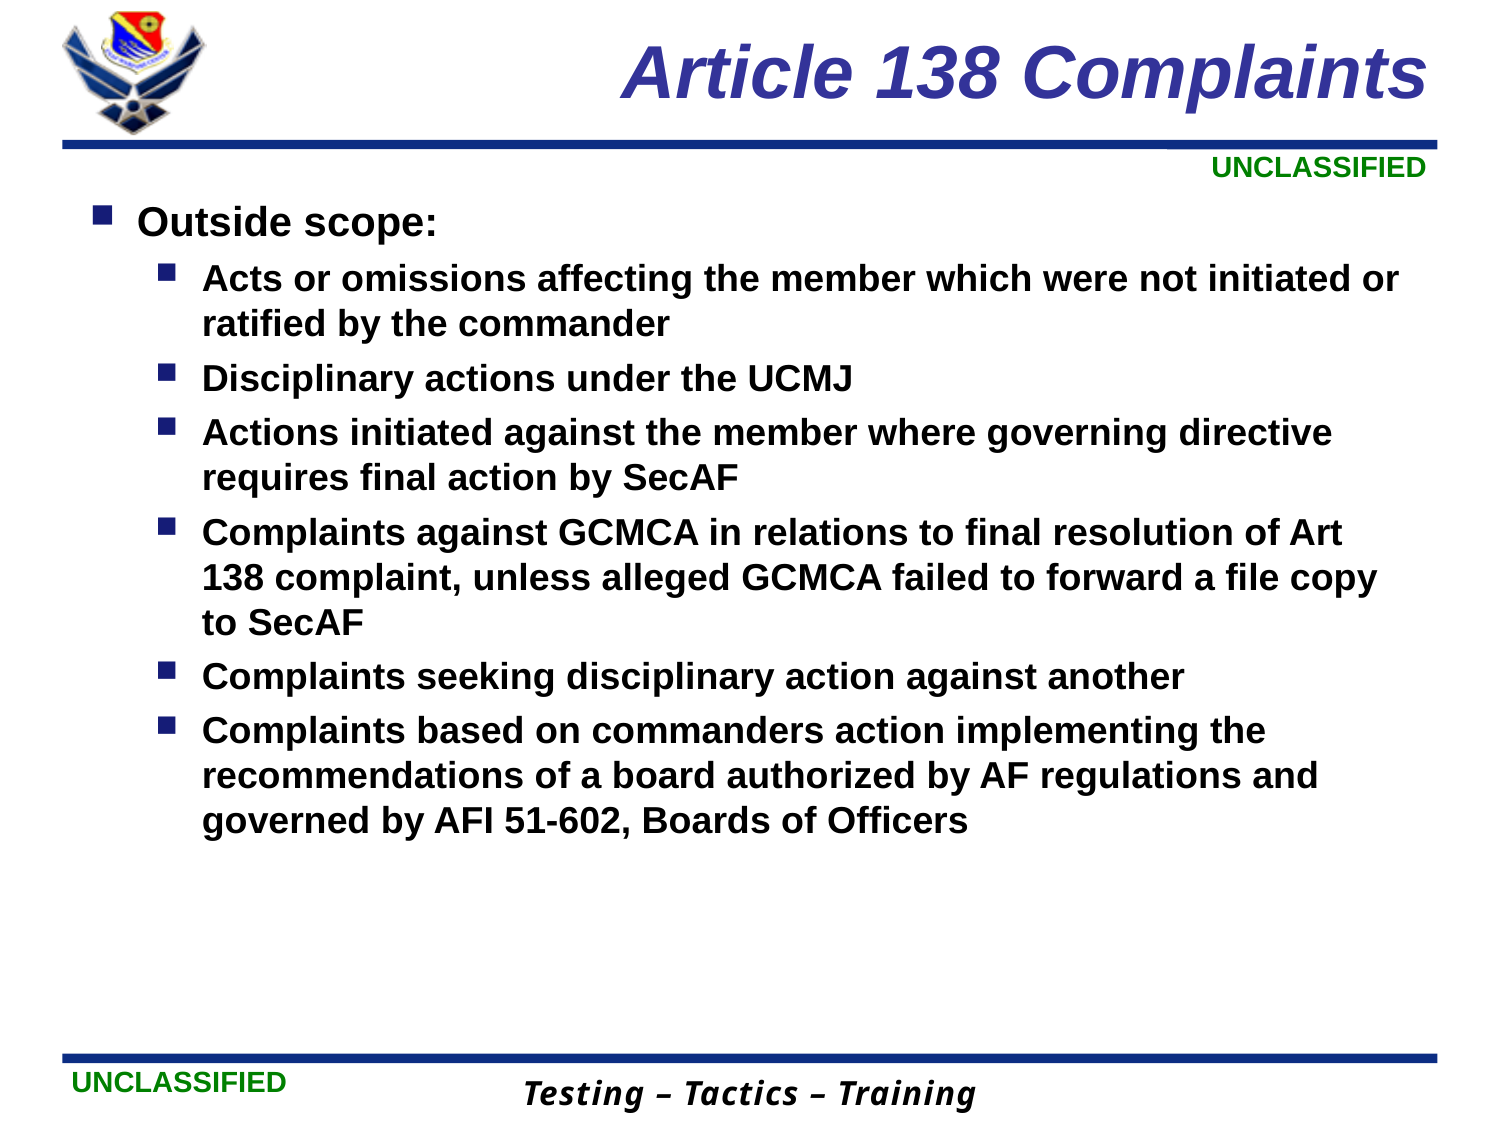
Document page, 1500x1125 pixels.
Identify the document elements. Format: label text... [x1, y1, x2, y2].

picture [62, 11, 207, 139]
title Article 138 Complaints [272, 12, 1445, 126]
list Outside scope: Acts or omissions affecting the member which were not initiated or ratified by the commander Disciplinary actions under the UCMJ Actions initiated against the member where governing directive requires final action by SecAF Complaints against GCMCA in relations to final resolution of Art 138 complaint, unless alleged GCMCA failed to forward a file copy to SecAF Complaints seeking disciplinary action against another Complaints based on commanders action implementing the recommendations of a board authorized by AF regulations and governed by AFI 51-602, Boards of Officers [74, 187, 1426, 1038]
